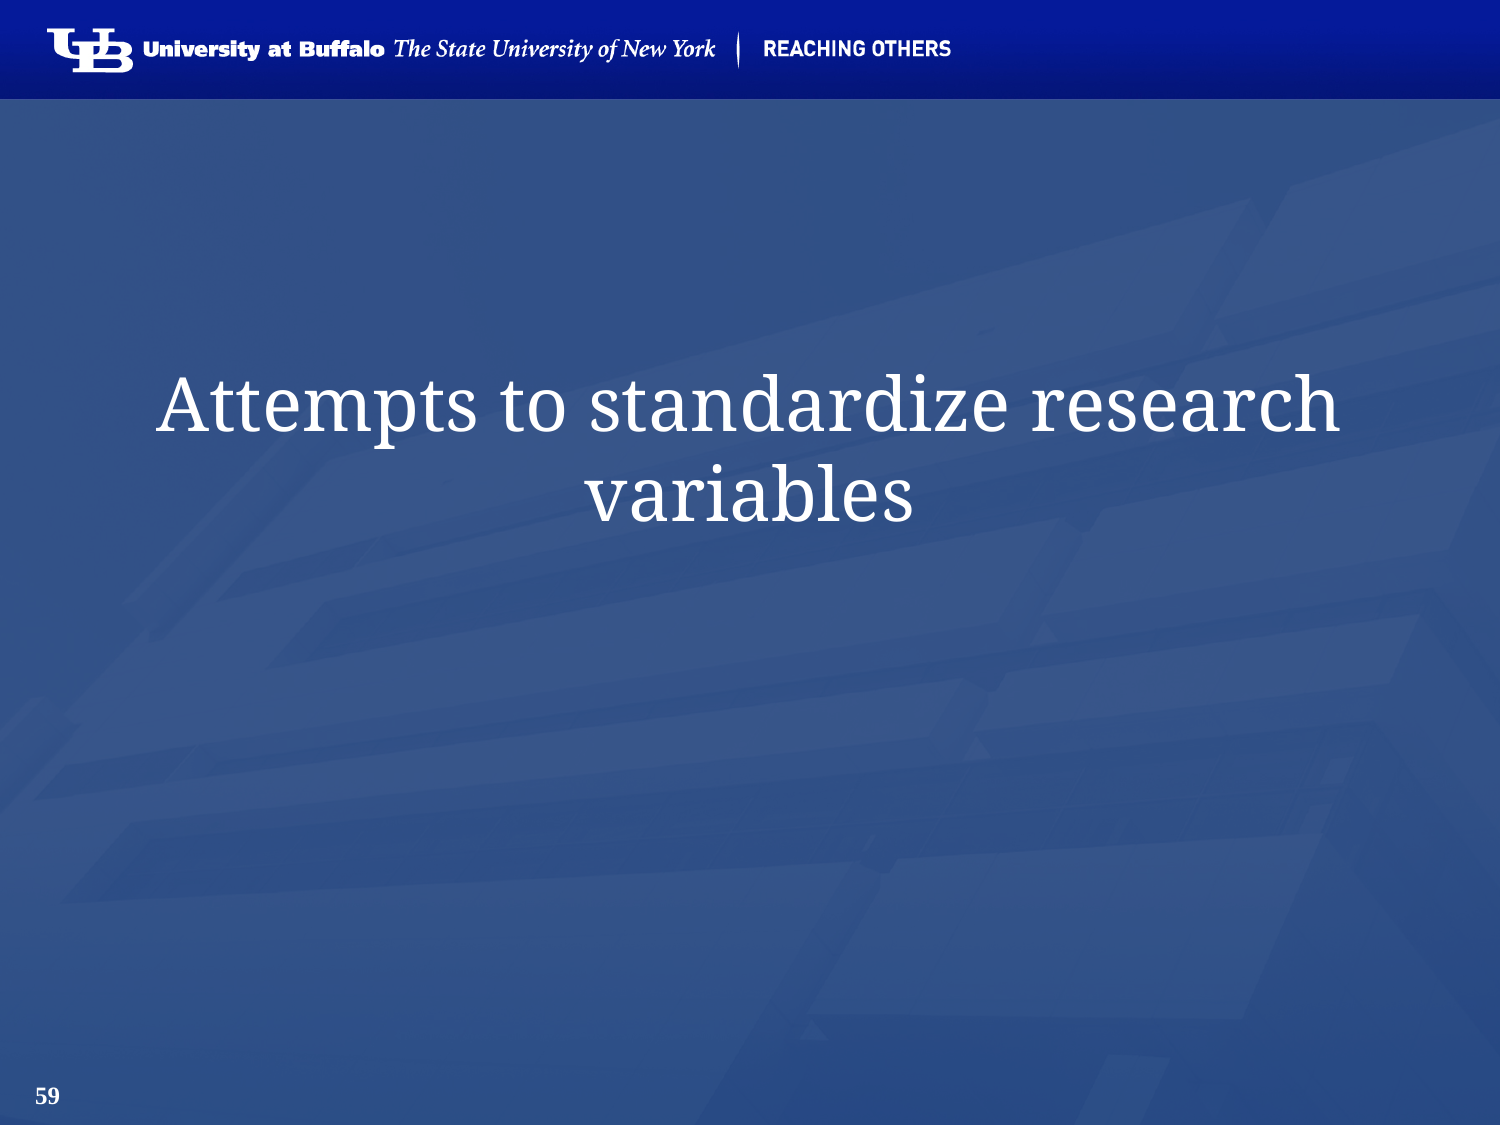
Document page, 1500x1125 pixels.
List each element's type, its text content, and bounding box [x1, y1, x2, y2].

slide_number 59 [0, 1065, 75, 1125]
picture [0, 0, 1500, 99]
title Attempts to standardize research variables [112, 349, 1388, 591]
